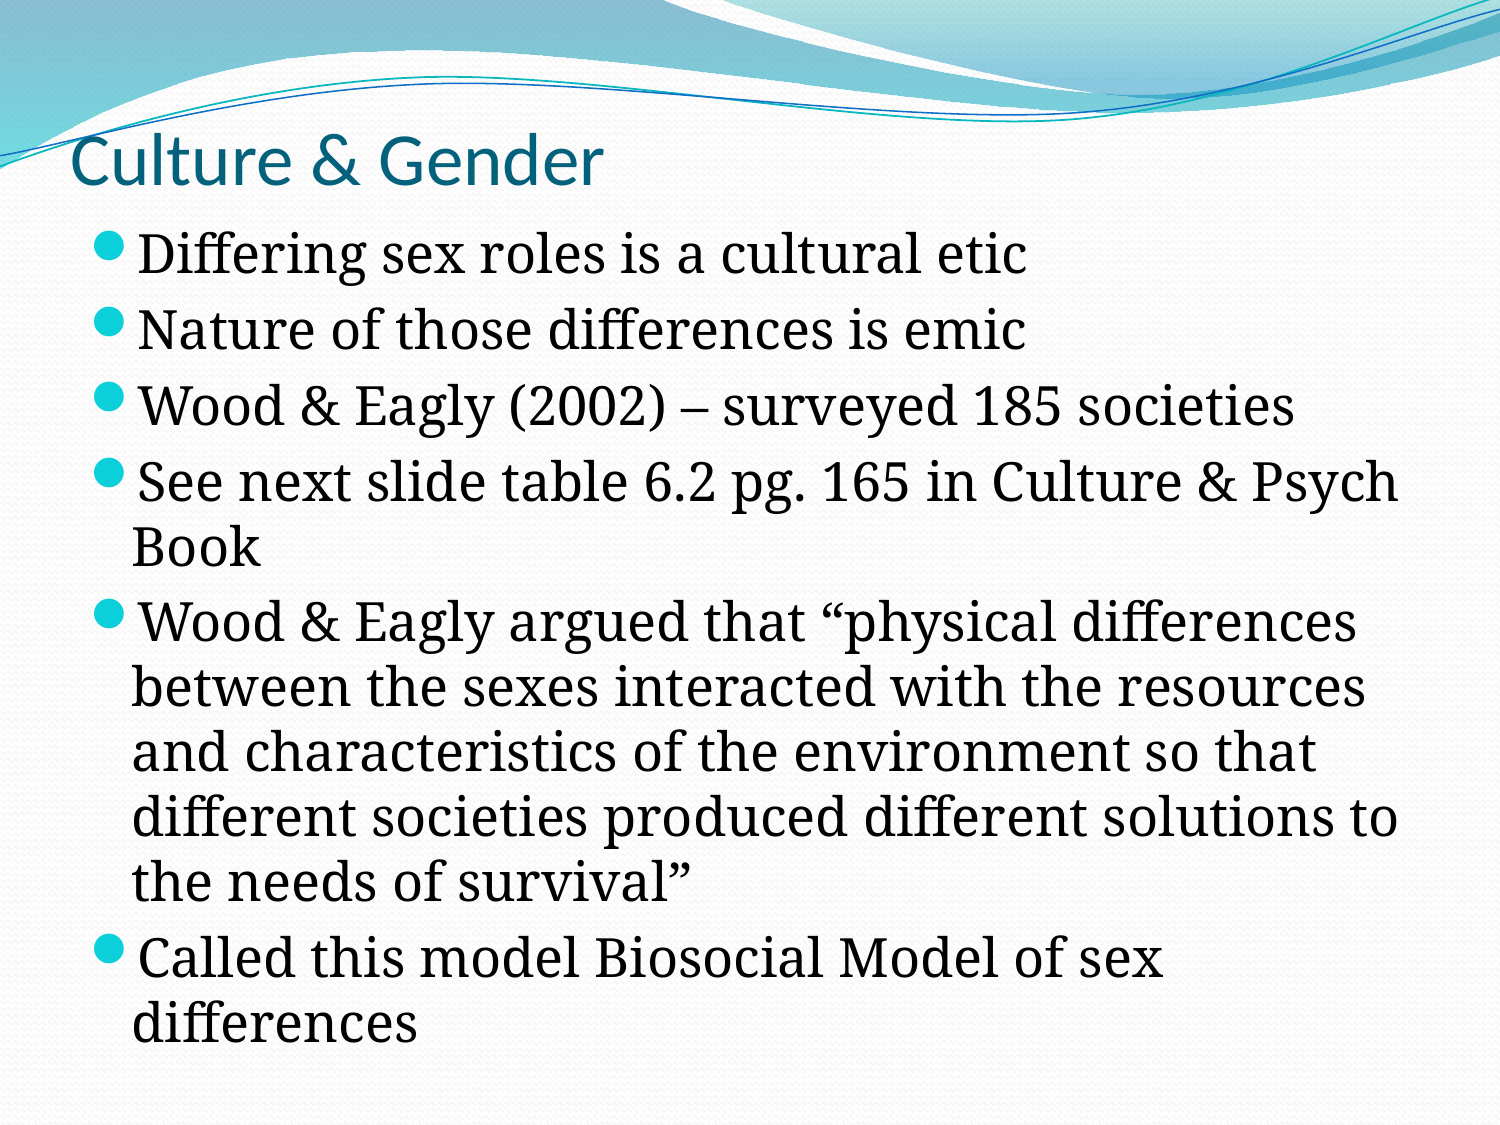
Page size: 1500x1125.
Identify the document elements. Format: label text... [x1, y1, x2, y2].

list Differing sex roles is a cultural etic Nature of those differences is emic Wood & Eagly (2002) – surveyed 185 societies See next slide table 6.2 pg. 165 in Culture & Psych Book Wood & Eagly argued that “physical differences between the sexes interacted with the resources and characteristics of the environment so that different societies produced different solutions to the needs of survival” Called this model Biosocial Model of sex differences [75, 212, 1425, 1075]
title Culture & Gender [70, 50, 1421, 200]
